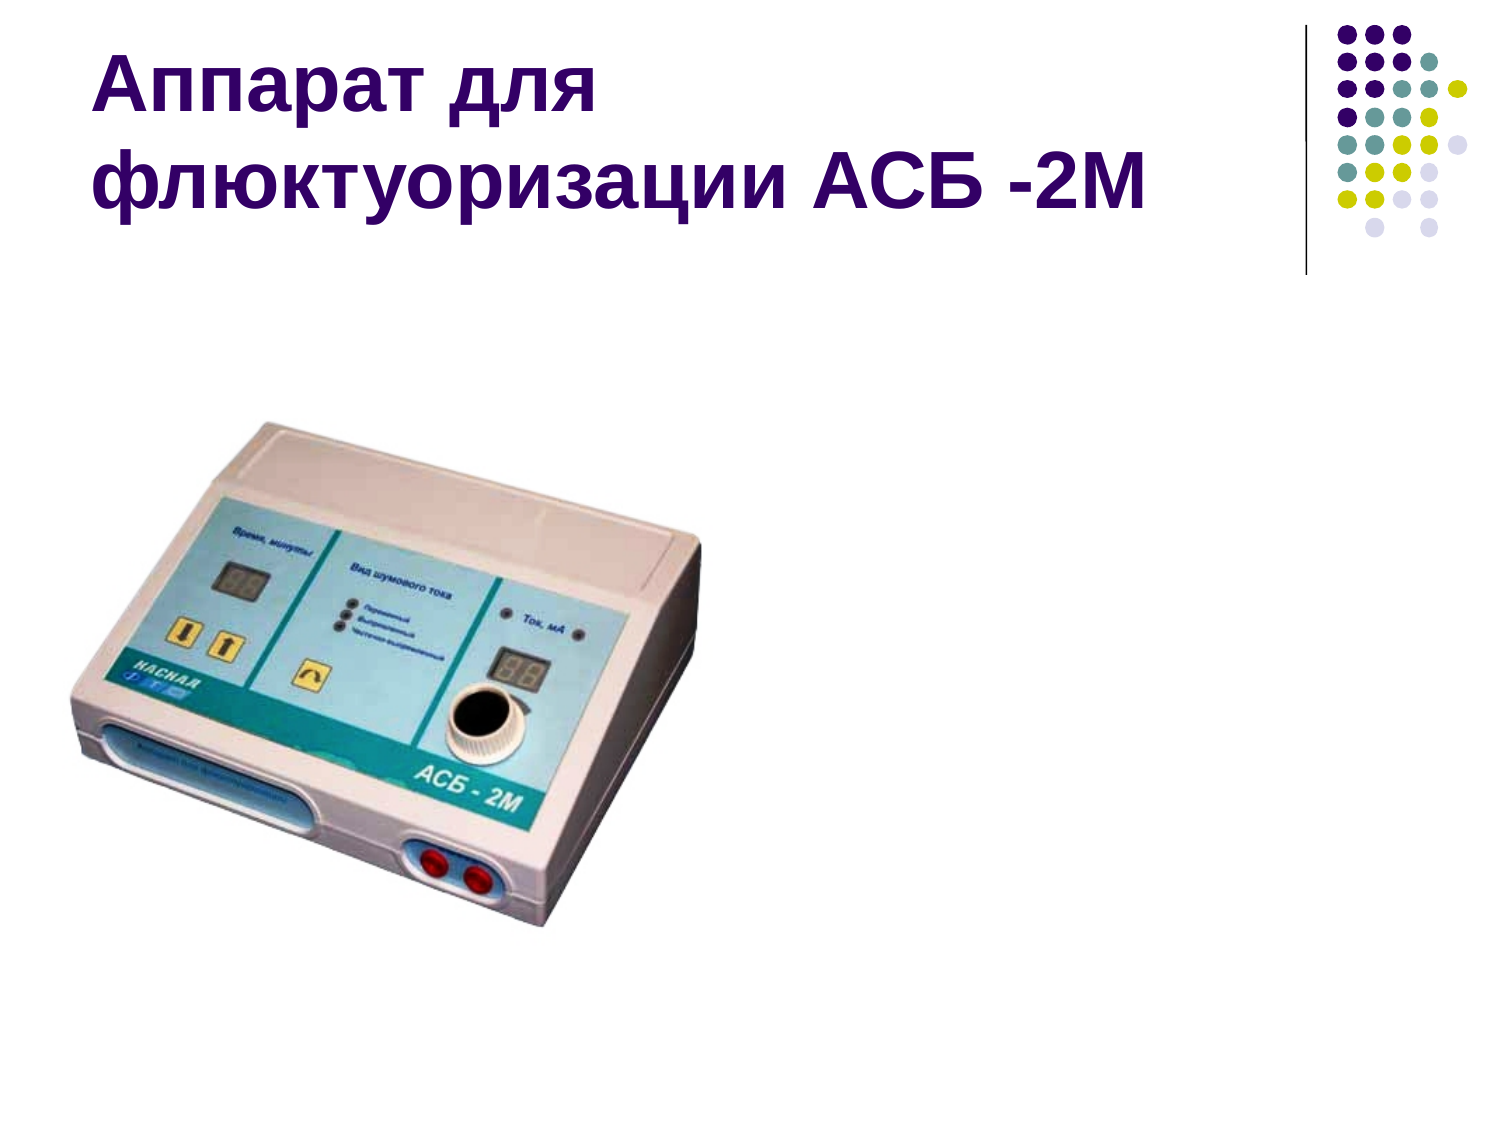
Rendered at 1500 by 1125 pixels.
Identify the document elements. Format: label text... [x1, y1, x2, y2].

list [62, 371, 738, 963]
title Аппарат для флюктуоризации АСБ -2М [74, 19, 1313, 233]
